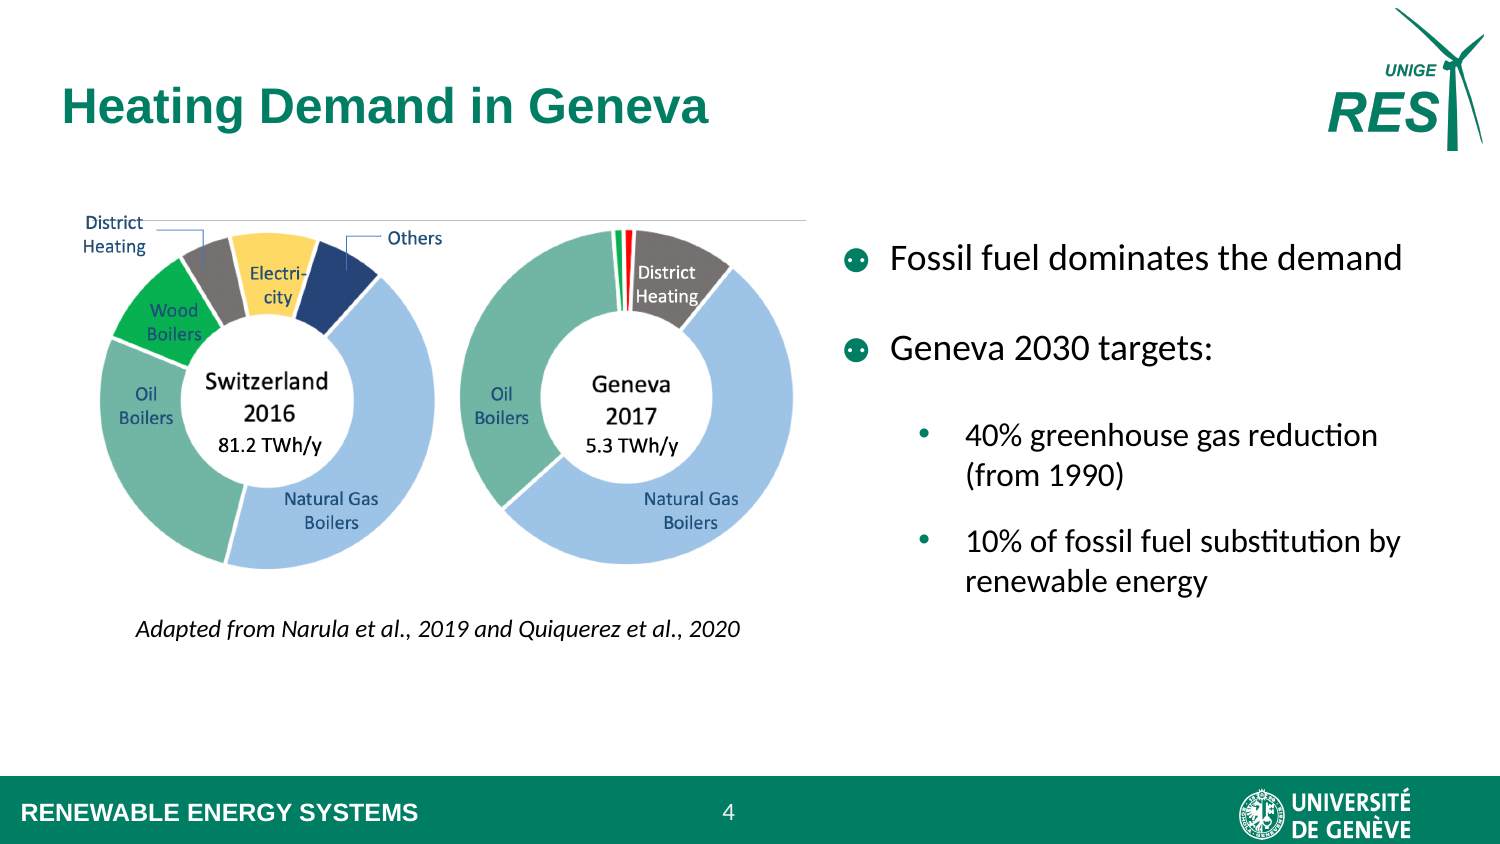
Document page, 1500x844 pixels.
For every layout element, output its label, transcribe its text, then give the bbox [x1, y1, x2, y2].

title Heating Demand in Geneva [46, 66, 1270, 172]
picture [70, 203, 807, 580]
picture [1328, 8, 1484, 151]
picture [0, 776, 1500, 844]
text_box Fossil fuel dominates the demand Geneva 2030 targets: 40% greenhouse gas reduction (from 1990) 10% of fossil fuel substitution by renewable energy [828, 225, 1431, 607]
text_box Adapted from Narula et al., 2019 and Quiquerez et al., 2020 [16, 605, 860, 664]
